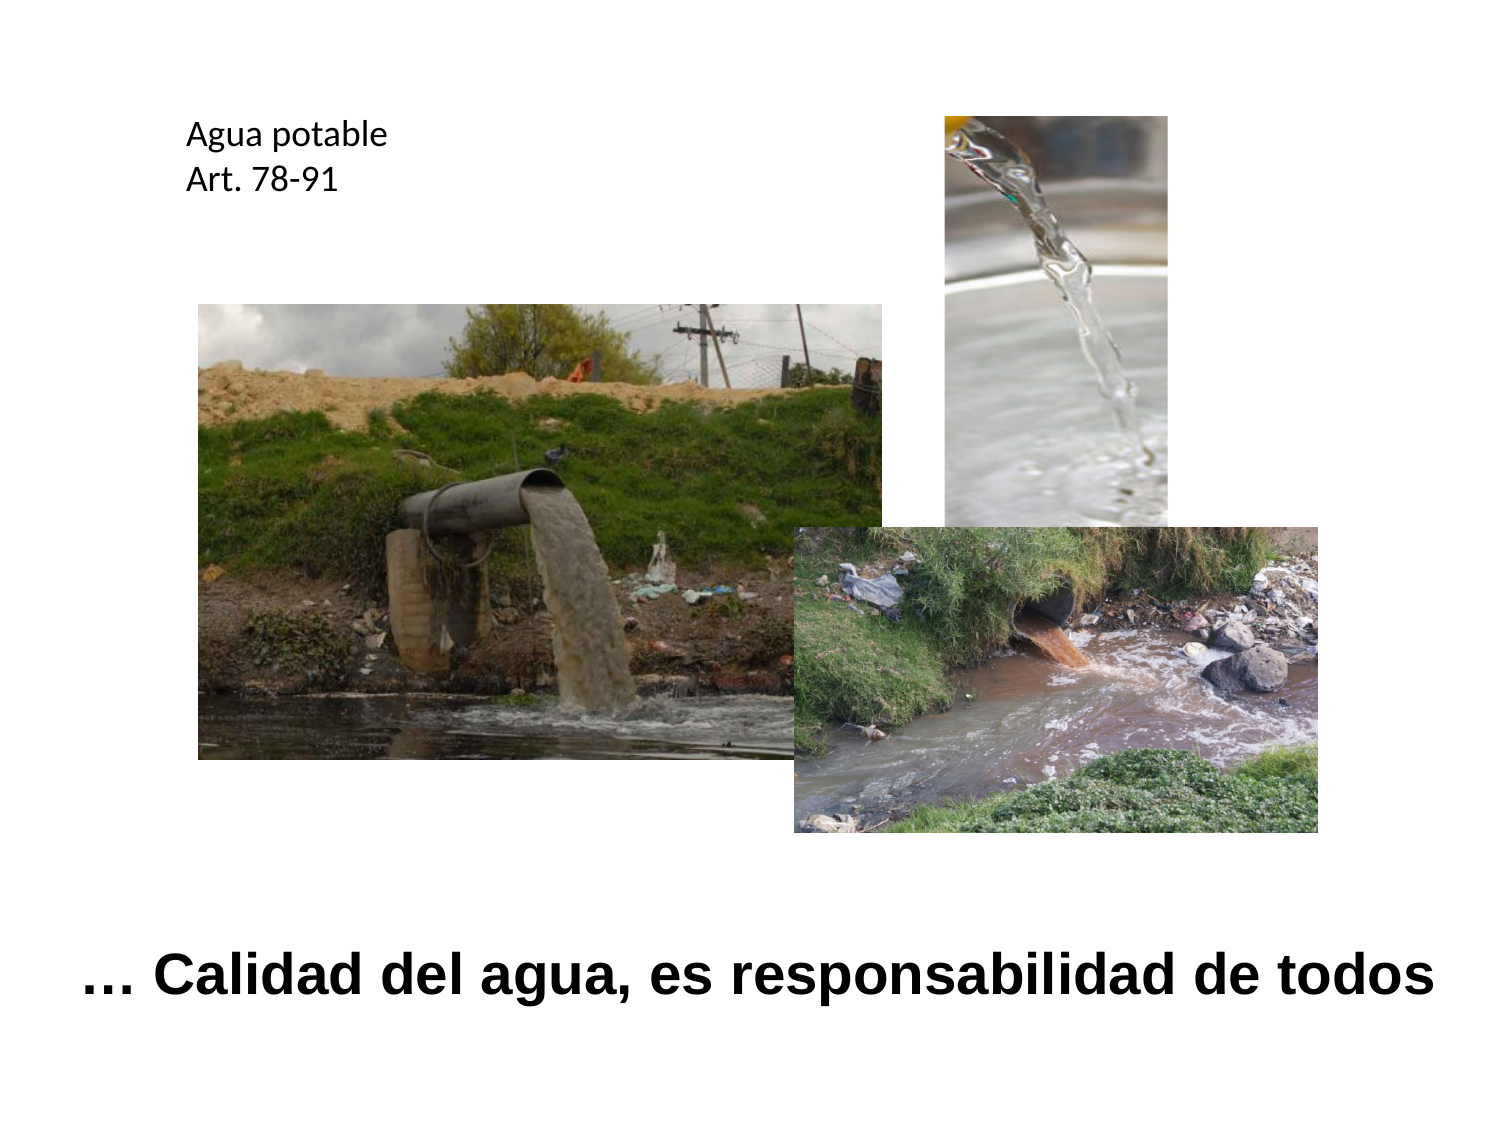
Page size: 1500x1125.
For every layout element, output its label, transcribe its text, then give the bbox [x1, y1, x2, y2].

text_box Agua potable Art. 78-91 [171, 101, 627, 207]
picture [198, 116, 1318, 833]
text_box … Calidad del agua, es responsabilidad de todos [18, 929, 1498, 1014]
